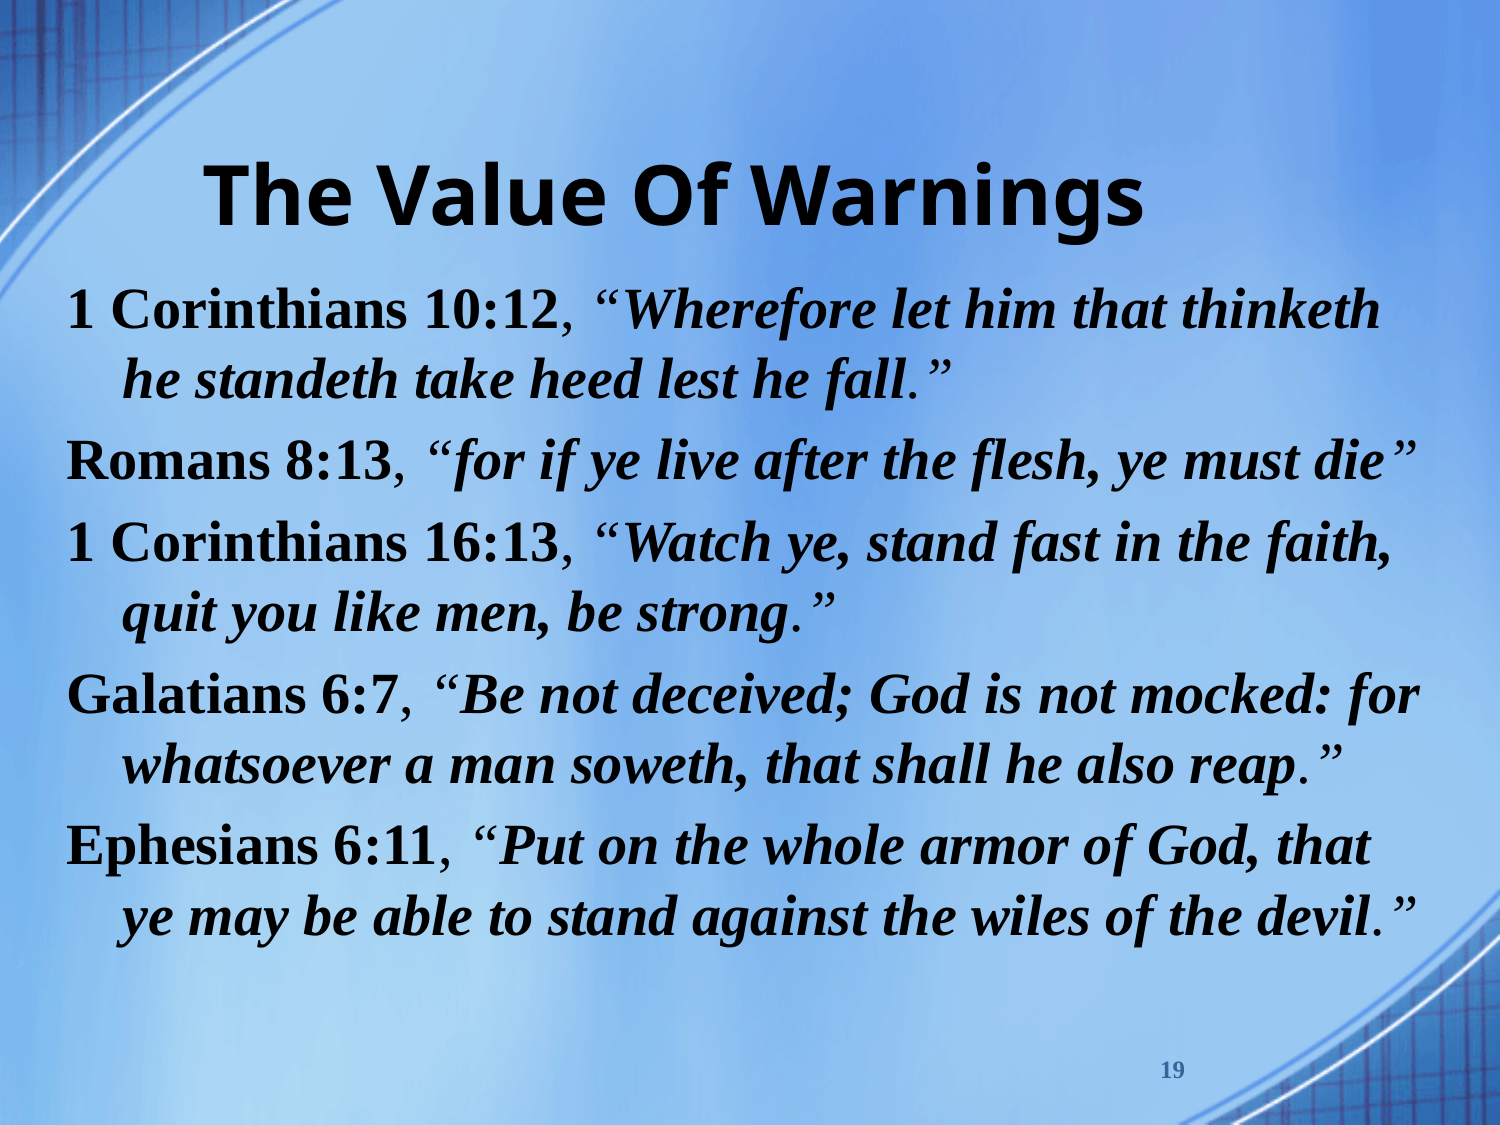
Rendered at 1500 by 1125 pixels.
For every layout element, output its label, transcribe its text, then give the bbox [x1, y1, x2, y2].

slide_number 19 [887, 1037, 1201, 1100]
title The Value Of Warnings [187, 46, 1313, 251]
list 1 Corinthians 10:12, “Wherefore let him that thinketh he standeth take heed lest he fall.” Romans 8:13, “for if ye live after the flesh, ye must die” 1 Corinthians 16:13, “Watch ye, stand fast in the faith, quit you like men, be strong.” Galatians 6:7, “Be not deceived; God is not mocked: for whatsoever a man soweth, that shall he also reap.” Ephesians 6:11, “Put on the whole armor of God, that ye may be able to stand against the wiles of the devil.” [51, 262, 1452, 955]
picture [0, 0, 1500, 1125]
